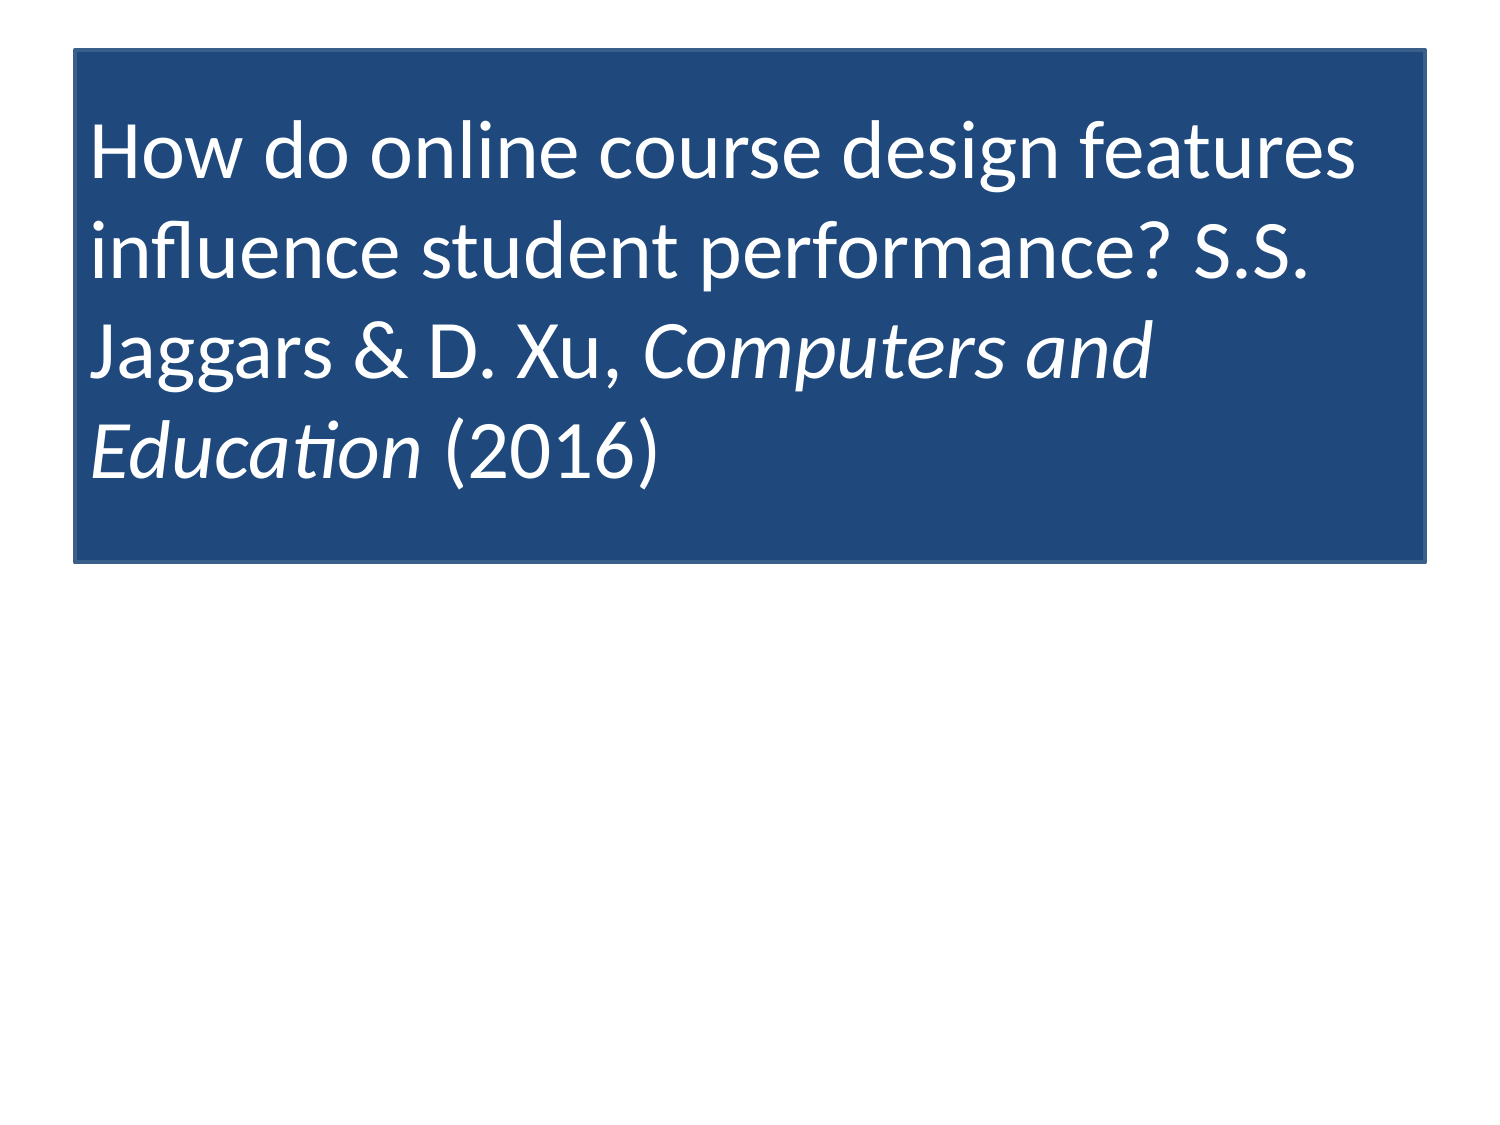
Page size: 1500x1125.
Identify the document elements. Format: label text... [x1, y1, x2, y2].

text_box [73, 48, 1427, 564]
text_box How do online course design features influence student performance? S.S. Jaggars & D. Xu, Computers and Education (2016) [75, 87, 1375, 503]
